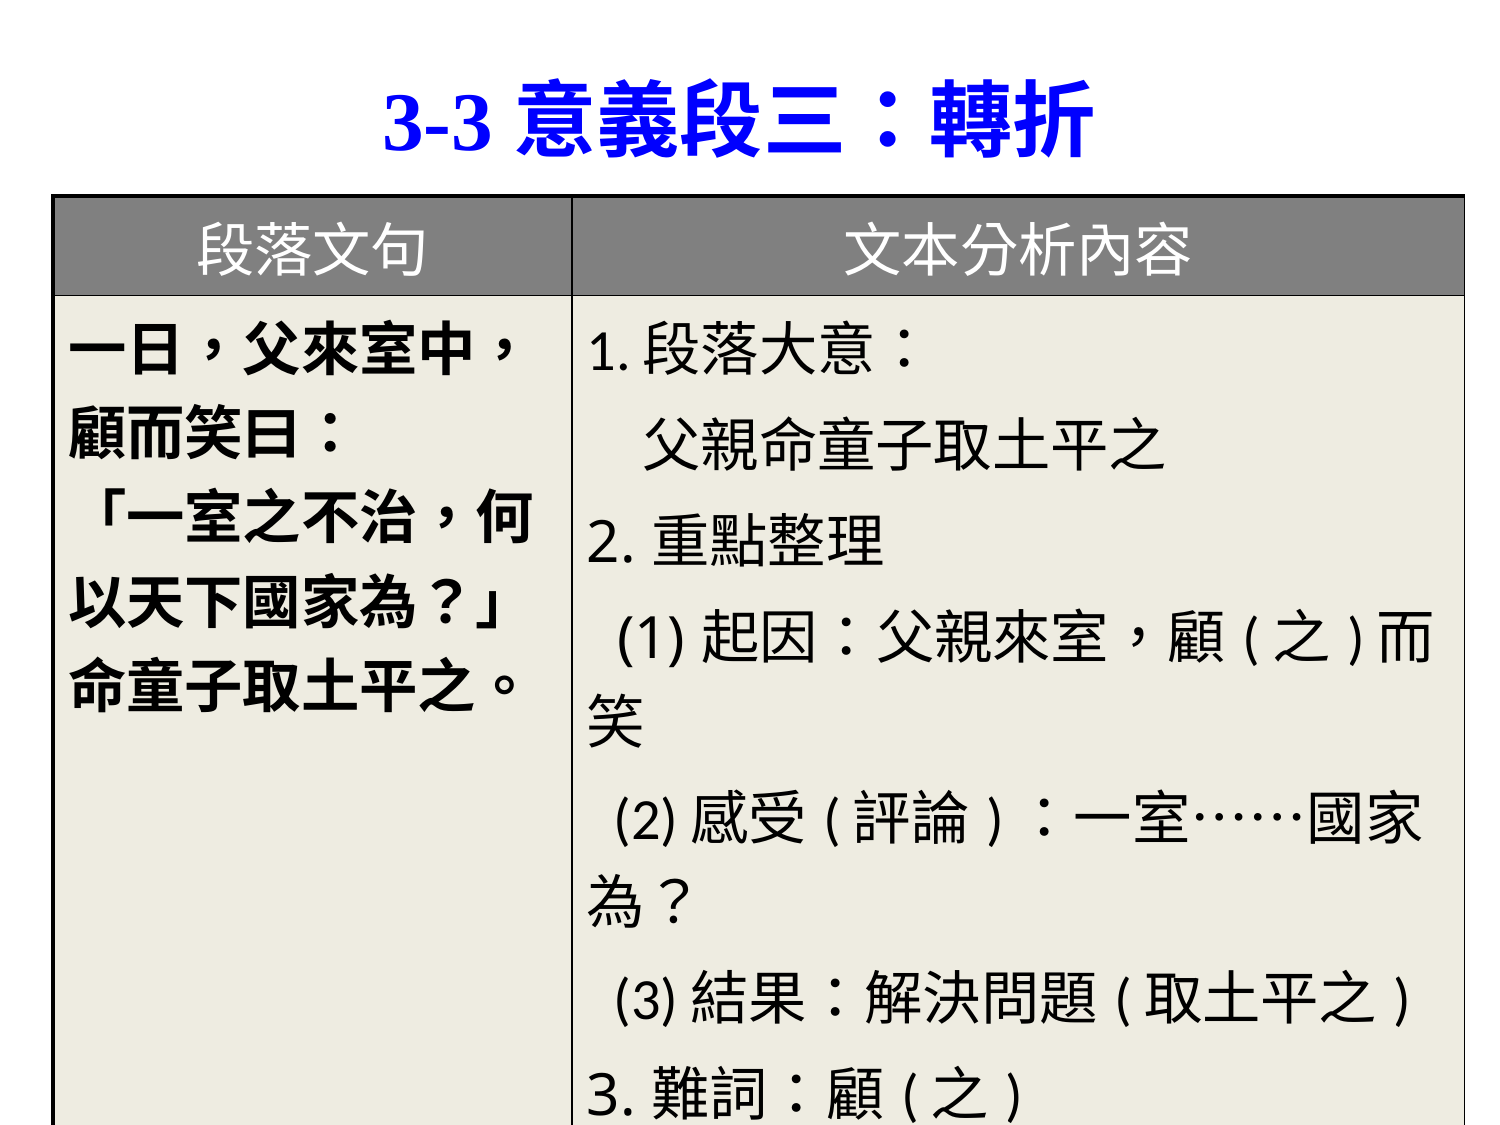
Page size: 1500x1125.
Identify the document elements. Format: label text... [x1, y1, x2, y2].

title 3-3意義段三：轉折 [76, 66, 1428, 162]
table_header 段落文句 [55, 198, 571, 295]
table_header 文本分析內容 [573, 198, 1464, 295]
table_cell 1.段落大意： 父親命童子取土平之 2.重點整理 (1)起因：父親來室，顧(之)而笑 (2)感受(評論)：一室……國家為？ (3)結果：解決問題(取土平之) 3.難詞：顧(之) 4.寫作手法：倒裝句 一室和天下國家對比 [573, 296, 1464, 1125]
table_cell 一日，父來室中，顧而笑曰： 「一室之不治，何以天下國家為？」 命童子取土平之。 [55, 296, 571, 1125]
